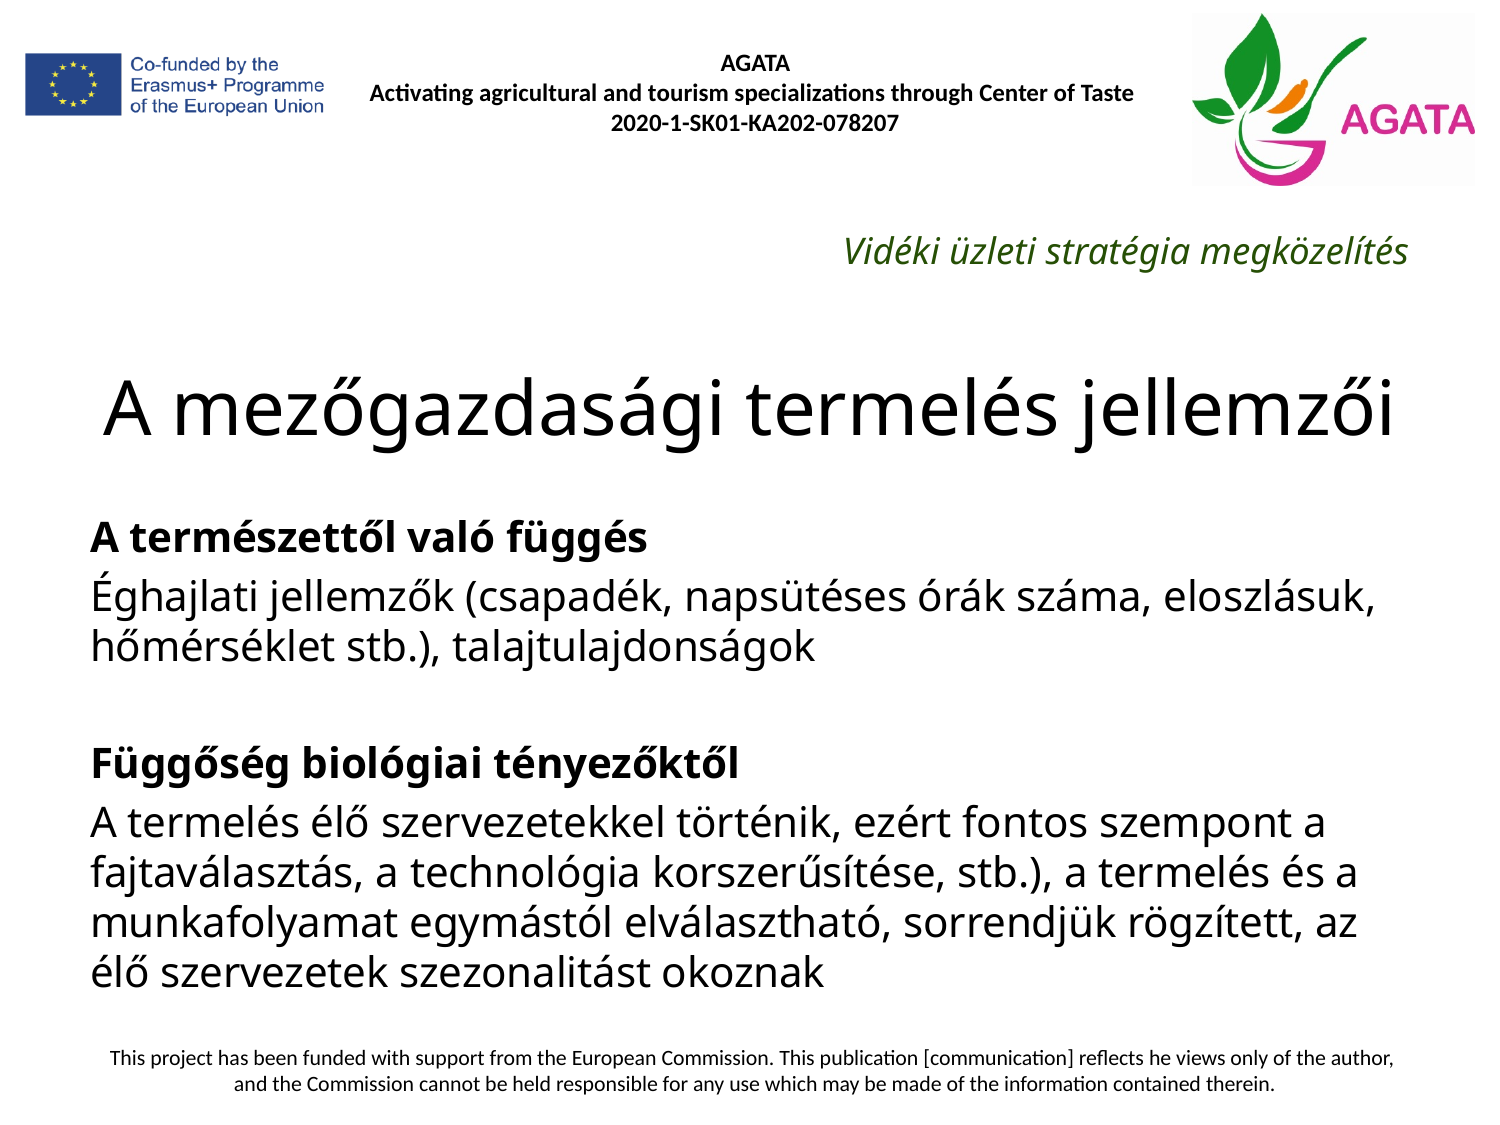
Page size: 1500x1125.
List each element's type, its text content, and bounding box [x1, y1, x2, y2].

picture [25, 53, 333, 120]
title A mezőgazdasági termelés jellemzői [75, 311, 1425, 499]
picture [1192, 13, 1475, 186]
list A természettől való függés Éghajlati jellemzők (csapadék, napsütéses órák száma, eloszlásuk, hőmérséklet stb.), talajtulajdonságok Függőség biológiai tényezőktől A termelés élő szervezetekkel történik, ezért fontos szempont a fajtaválasztás, a technológia korszerűsítése, stb.), a termelés és a munkafolyamat egymástól elválasztható, sorrendjük rögzített, az élő szervezetek szezonalitást okoznak [75, 503, 1425, 1005]
text_box Vidéki üzleti stratégia megközelítés [74, 219, 1425, 279]
